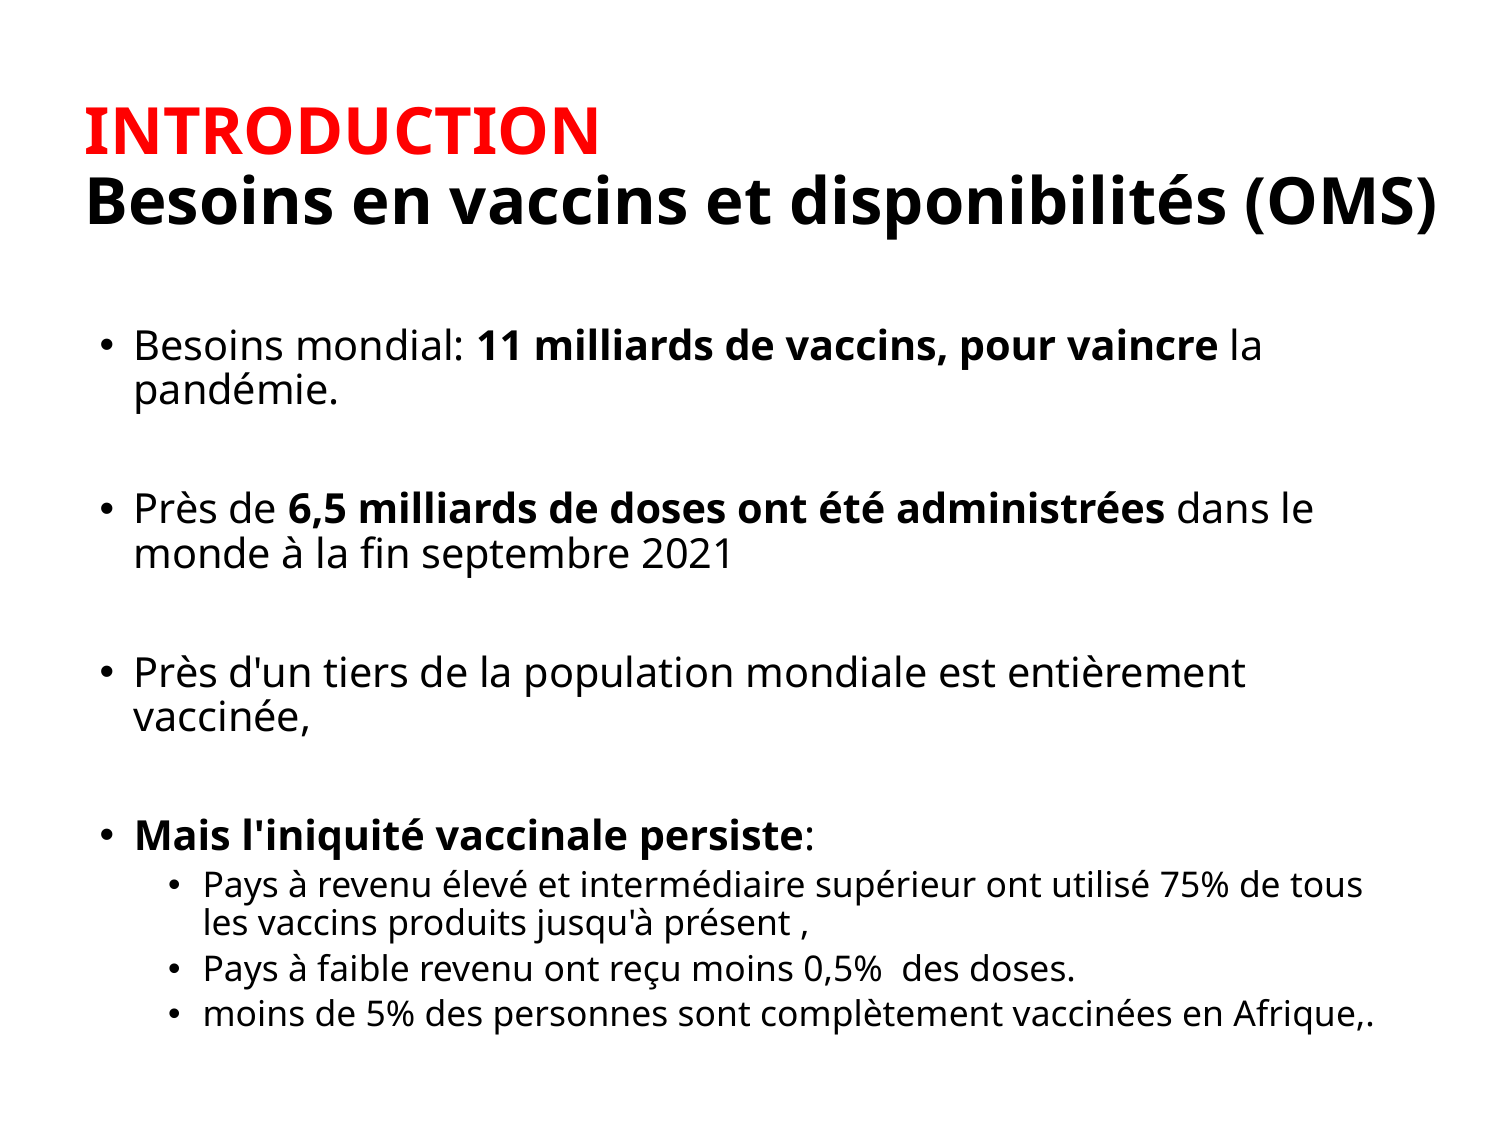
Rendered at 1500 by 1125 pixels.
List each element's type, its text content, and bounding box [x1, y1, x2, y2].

list Besoins mondial: 11 milliards de vaccins, pour vaincre la pandémie. Près de 6,5 milliards de doses ont été administrées dans le monde à la fin septembre 2021 Près d'un tiers de la population mondiale est entièrement vaccinée, Mais l'iniquité vaccinale persiste: Pays à revenu élevé et intermédiaire supérieur ont utilisé 75% de tous les vaccins produits jusqu'à présent , Pays à faible revenu ont reçu moins 0,5% des doses. moins de 5% des personnes sont complètement vaccinées en Afrique,. [84, 316, 1397, 1072]
title INTRODUCTION Besoins en vaccins et disponibilités (OMS) [69, 59, 1467, 278]
